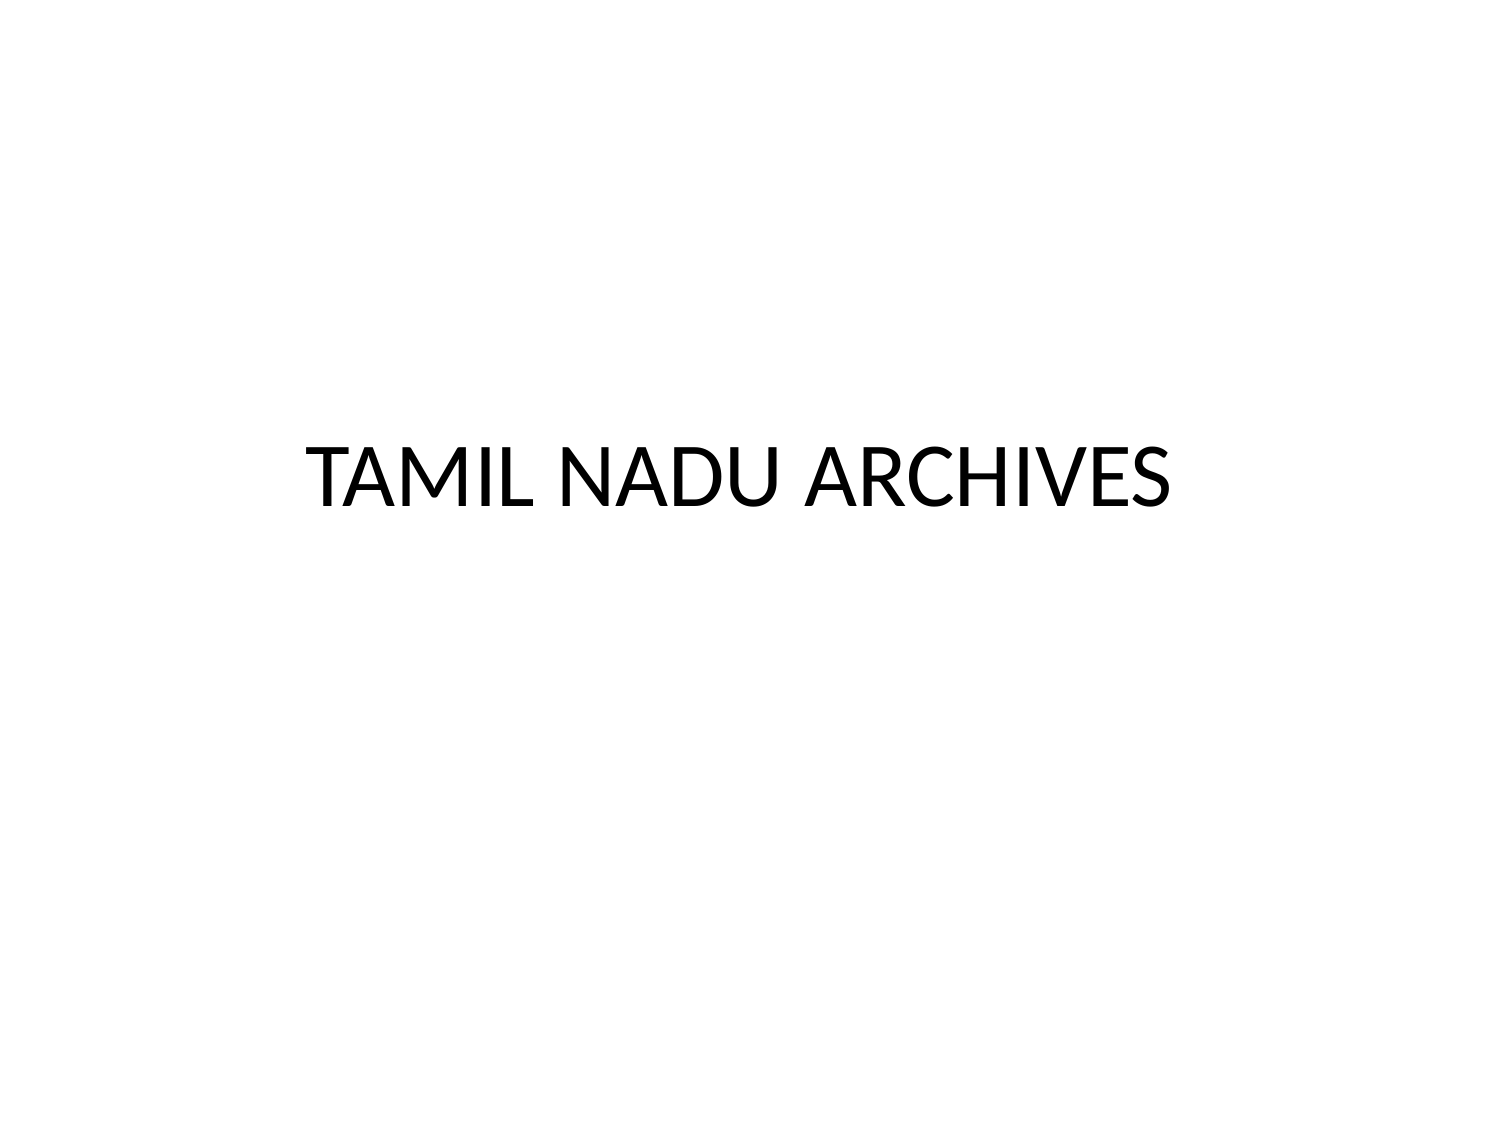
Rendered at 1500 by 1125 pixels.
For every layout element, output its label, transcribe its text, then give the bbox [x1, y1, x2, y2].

title TAMIL NADU ARCHIVES [112, 349, 1388, 591]
